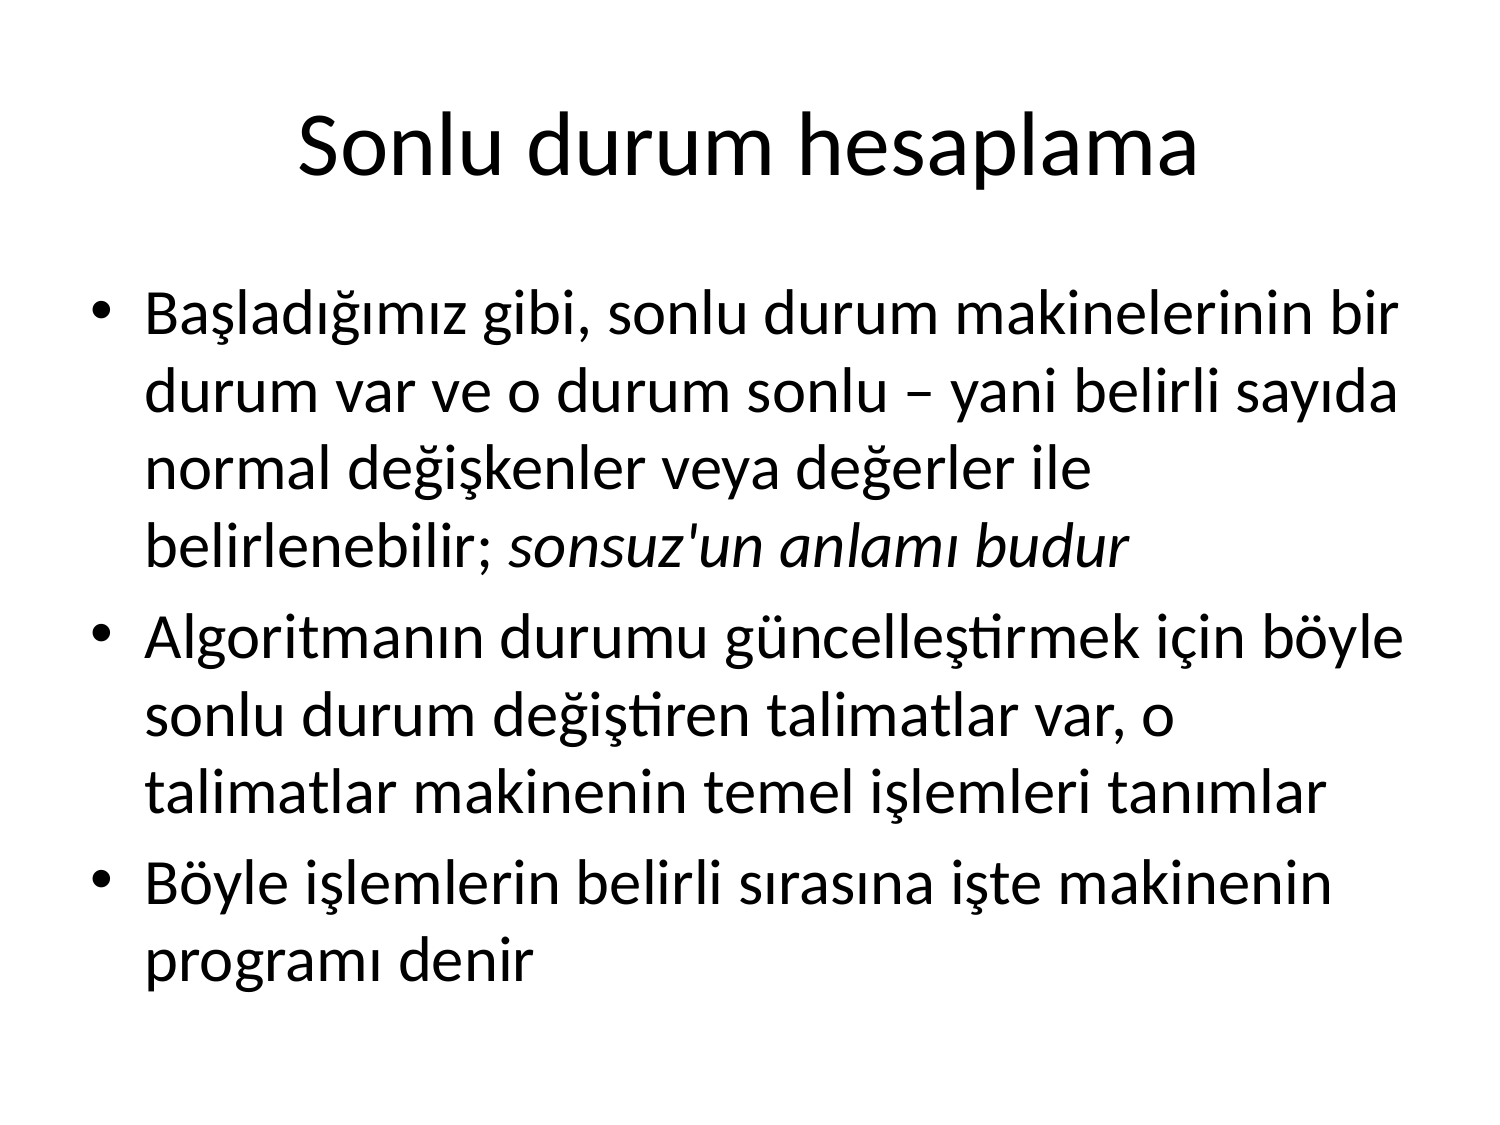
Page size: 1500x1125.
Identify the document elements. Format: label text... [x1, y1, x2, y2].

list Başladığımız gibi, sonlu durum makinelerinin bir durum var ve o durum sonlu – yani belirli sayıda normal değişkenler veya değerler ile belirlenebilir; sonsuz'un anlamı budur Algoritmanın durumu güncelleştirmek için böyle sonlu durum değiştiren talimatlar var, o talimatlar makinenin temel işlemleri tanımlar Böyle işlemlerin belirli sırasına işte makinenin programı denir [75, 262, 1450, 1005]
title Sonlu durum hesaplama [75, 45, 1425, 233]
